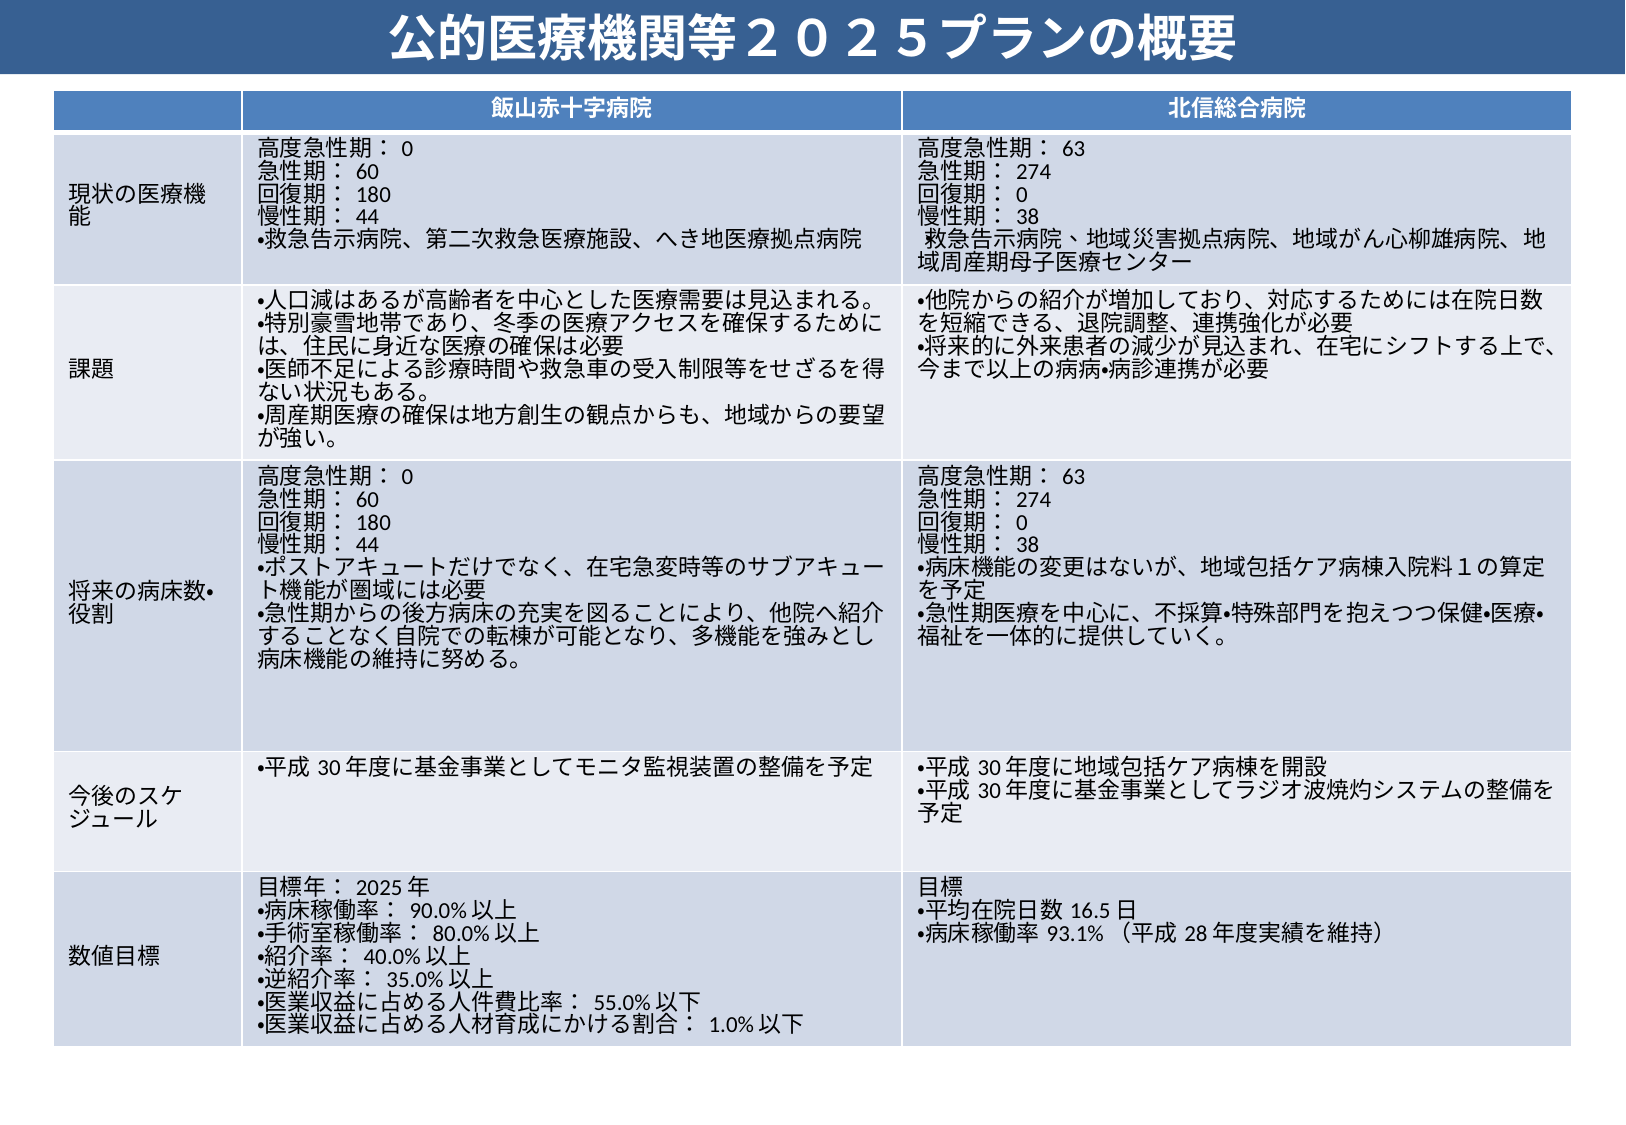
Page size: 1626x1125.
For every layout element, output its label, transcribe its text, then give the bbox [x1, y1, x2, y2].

table_cell 目標年：2025年 ・病床稼働率：90.0%以上 ・手術室稼働率：80.0%以上 ・紹介率：40.0%以上 ・逆紹介率：35.0%以上 ・医業収益に占める人件費比率：55.0%以下 ・医業収益に占める人材育成にかける割合：1.0%以下 [243, 872, 901, 1046]
table_cell 数値目標 [54, 872, 241, 1046]
text_box 公的医療機関等２０２５プランの概要 [0, 0, 1625, 75]
table_header [54, 91, 241, 130]
table_cell ・他院からの紹介が増加しており、対応するためには在院日数を短縮できる、退院調整、連携強化が必要 ・将来的に外来患者の減少が見込まれ、在宅にシフトする上で、今まで以上の病病・病診連携が必要 [903, 286, 1571, 459]
table_cell 今後のスケジュール [54, 752, 241, 871]
table_cell 将来の病床数・役割 [54, 461, 241, 751]
table_cell ・平成30年度に基金事業としてモニタ監視装置の整備を予定 [243, 752, 901, 871]
table_header 北信総合病院 [903, 91, 1571, 130]
table_cell 高度急性期：63 急性期：274 回復期：0 慢性期：38 ・救急告示病院、地域災害拠点病院、地域がん心柳雄病院、地域周産期母子医療センター [903, 135, 1571, 284]
table_cell 高度急性期：0 急性期：60 回復期：180 慢性期：44 ・救急告示病院、第二次救急医療施設、へき地医療拠点病院 [243, 135, 901, 284]
table_cell 高度急性期：0 急性期：60 回復期：180 慢性期：44 ・ポストアキュートだけでなく、在宅急変時等のサブアキュート機能が圏域には必要 ・急性期からの後方病床の充実を図ることにより、他院へ紹介することなく自院での転棟が可能となり、多機能を強みとし病床機能の維持に努める。 [243, 461, 901, 751]
table_cell 目標 ・平均在院日数16.5日 ・病床稼働率93.1%（平成28年度実績を維持） [903, 872, 1571, 1046]
table_cell ・平成30年度に地域包括ケア病棟を開設 ・平成30年度に基金事業としてラジオ波焼灼システムの整備を予定 [903, 752, 1571, 871]
table_cell 現状の医療機能 [54, 135, 241, 284]
table_cell 課題 [54, 286, 241, 459]
table_cell ・人口減はあるが高齢者を中心とした医療需要は見込まれる。 ・特別豪雪地帯であり、冬季の医療アクセスを確保するためには、住民に身近な医療の確保は必要 ・医師不足による診療時間や救急車の受入制限等をせざるを得ない状況もある。 ・周産期医療の確保は地方創生の観点からも、地域からの要望が強い。 [243, 286, 901, 459]
table_cell 高度急性期：63 急性期：274 回復期：0 慢性期：38 ・病床機能の変更はないが、地域包括ケア病棟入院料１の算定を予定 ・急性期医療を中心に、不採算・特殊部門を抱えつつ保健・医療・福祉を一体的に提供していく。 [903, 461, 1571, 751]
table_header 飯山赤十字病院 [243, 91, 901, 130]
